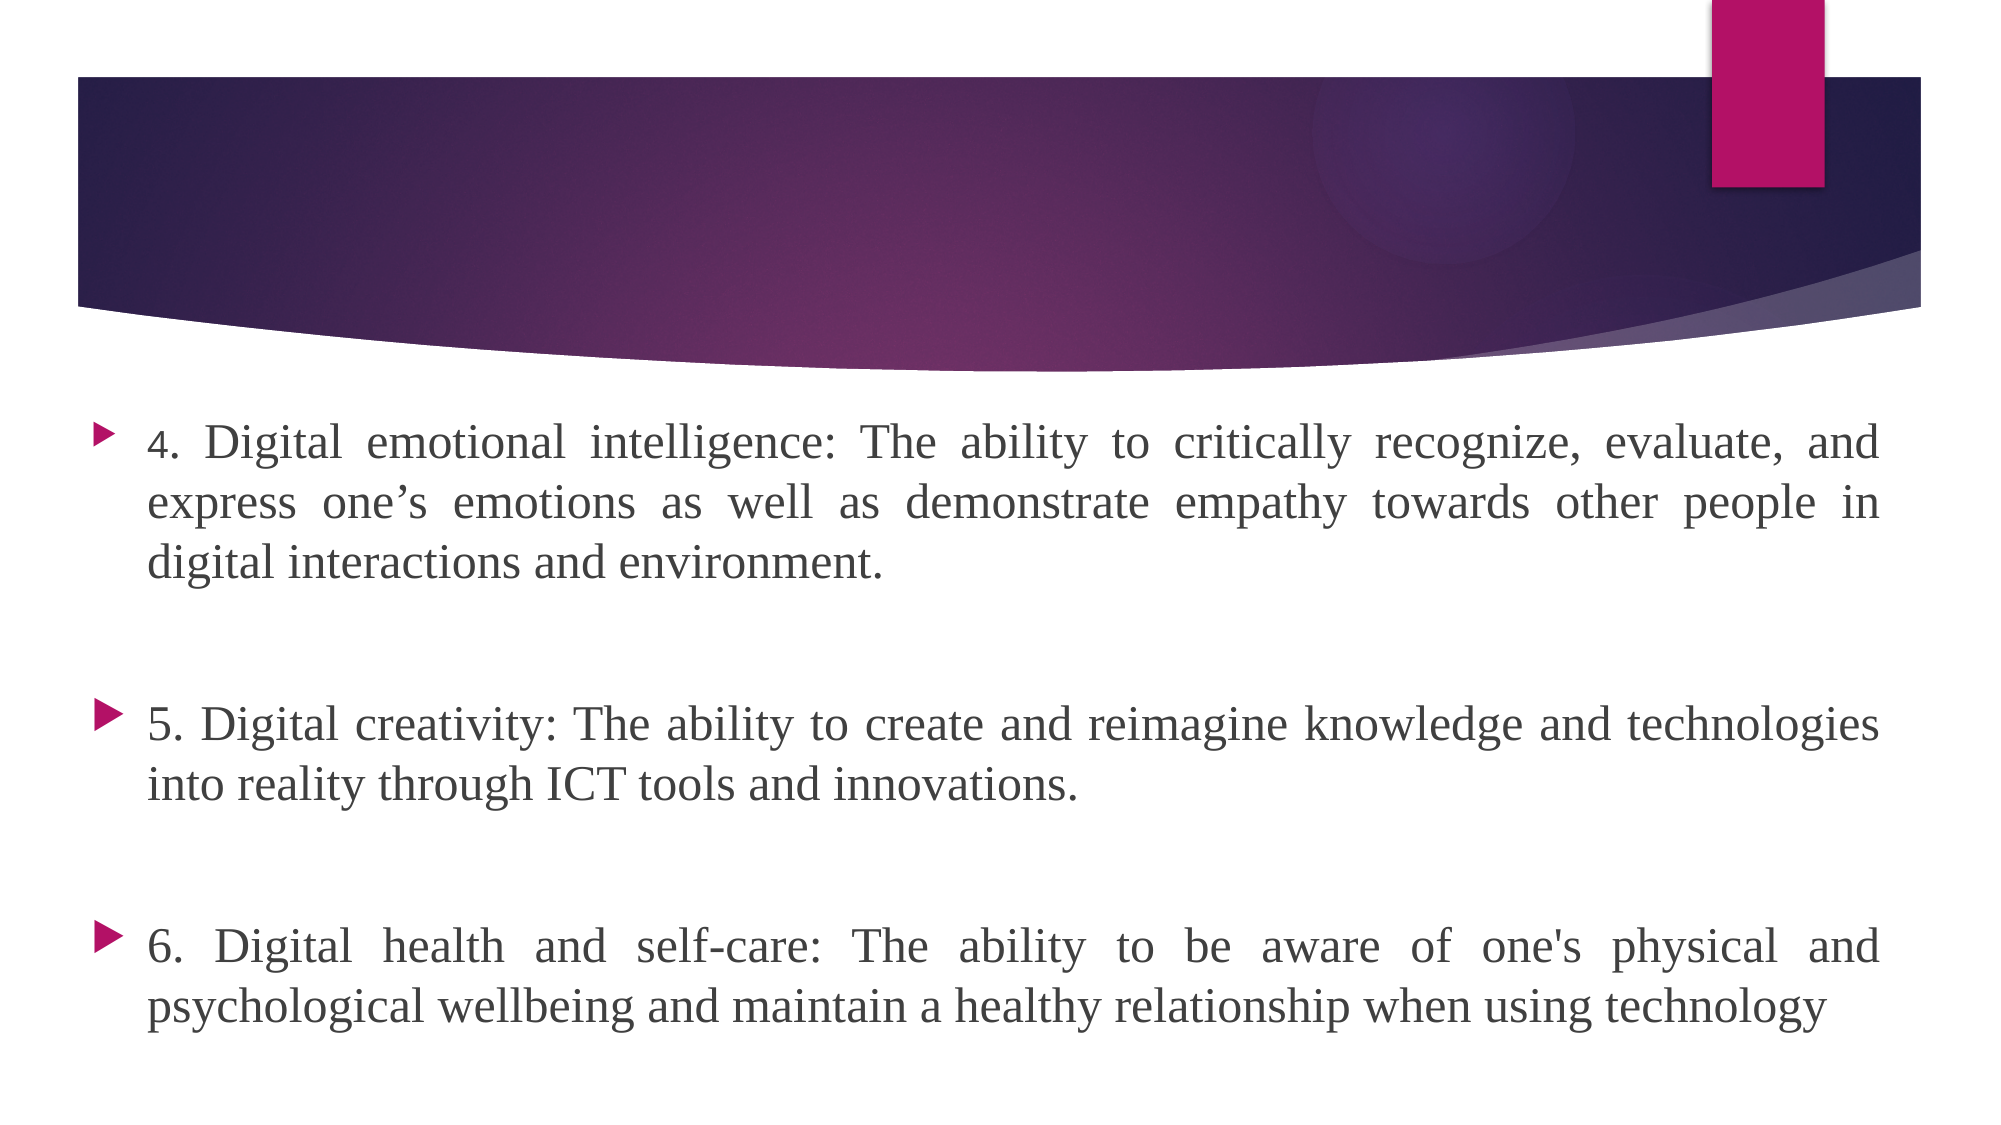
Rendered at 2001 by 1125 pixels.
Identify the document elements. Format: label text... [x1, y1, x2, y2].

list 4. Digital emotional intelligence: The ability to critically recognize, evaluate, and express one’s emotions as well as demonstrate empathy towards other people in digital interactions and environment. 5. Digital creativity: The ability to create and reimagine knowledge and technologies into reality through ICT tools and innovations. 6. Digital health and self-care: The ability to be aware of one's physical and psychological wellbeing and maintain a healthy relationship when using technology [75, 401, 1897, 1042]
